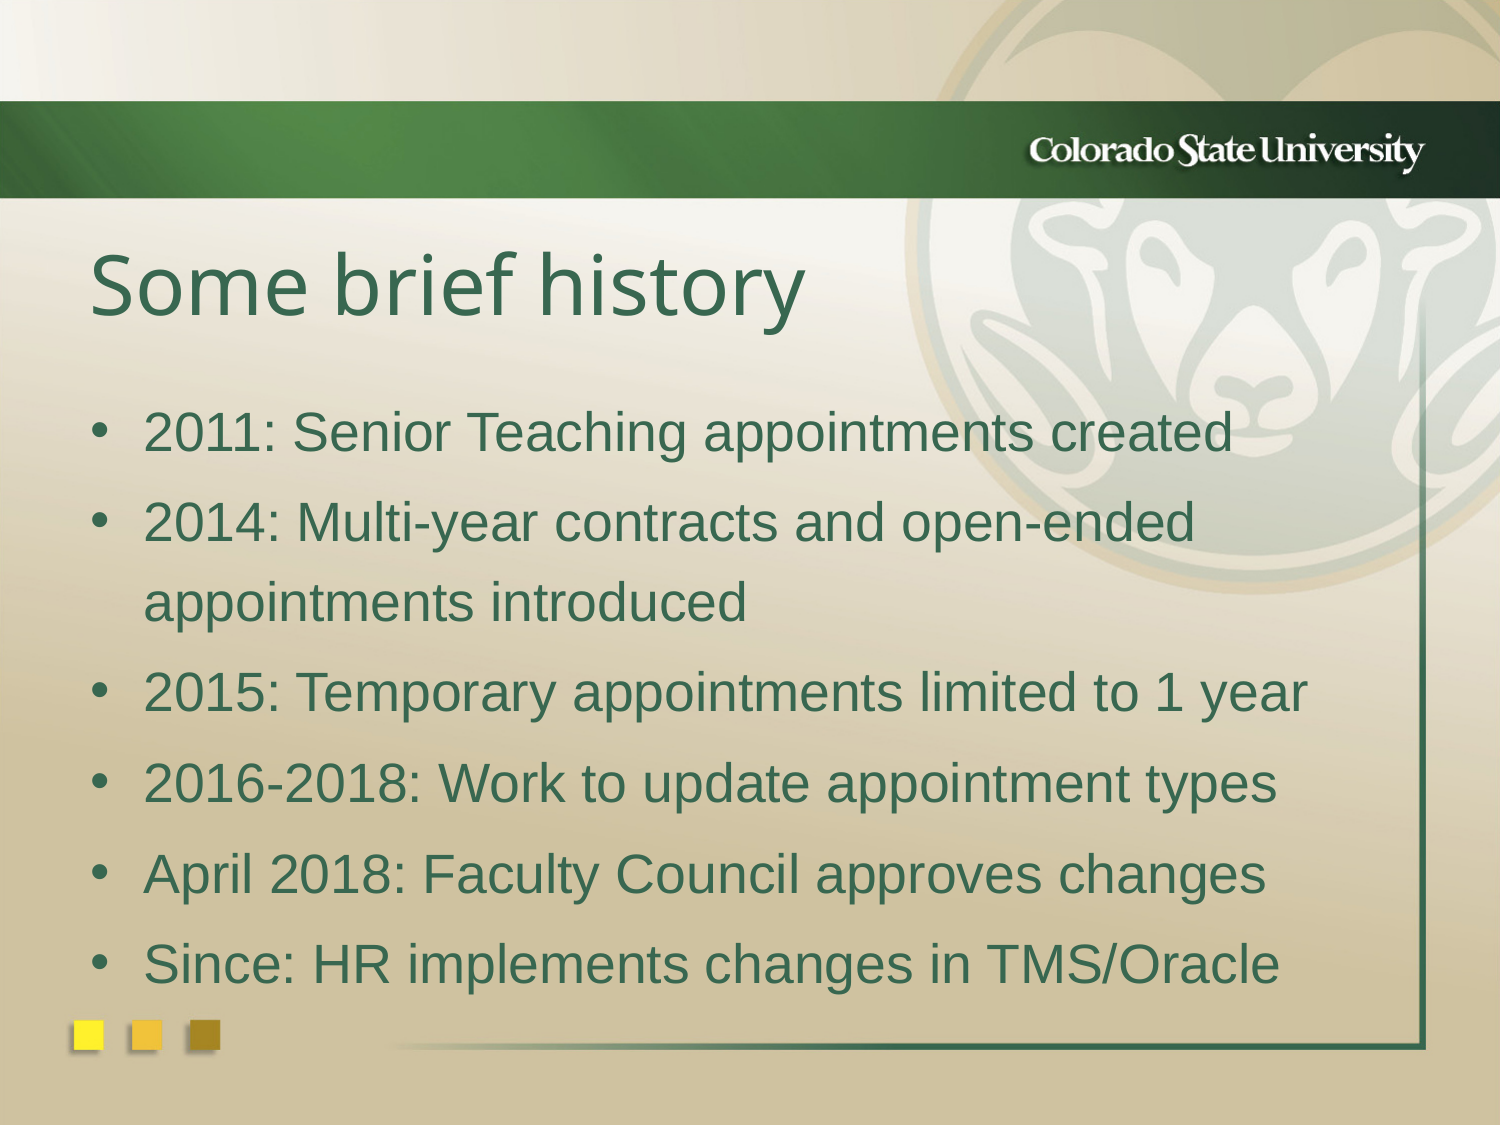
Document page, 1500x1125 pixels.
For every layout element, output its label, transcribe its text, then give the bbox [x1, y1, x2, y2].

picture [0, 0, 1500, 1125]
text_box Some brief history [74, 224, 1425, 340]
list 2011: Senior Teaching appointments created 2014: Multi-year contracts and open-ended appointments introduced 2015: Temporary appointments limited to 1 year 2016-2018: Work to update appointment types April 2018: Faculty Council approves changes Since: HR implements changes in TMS/Oracle [75, 375, 1425, 1005]
